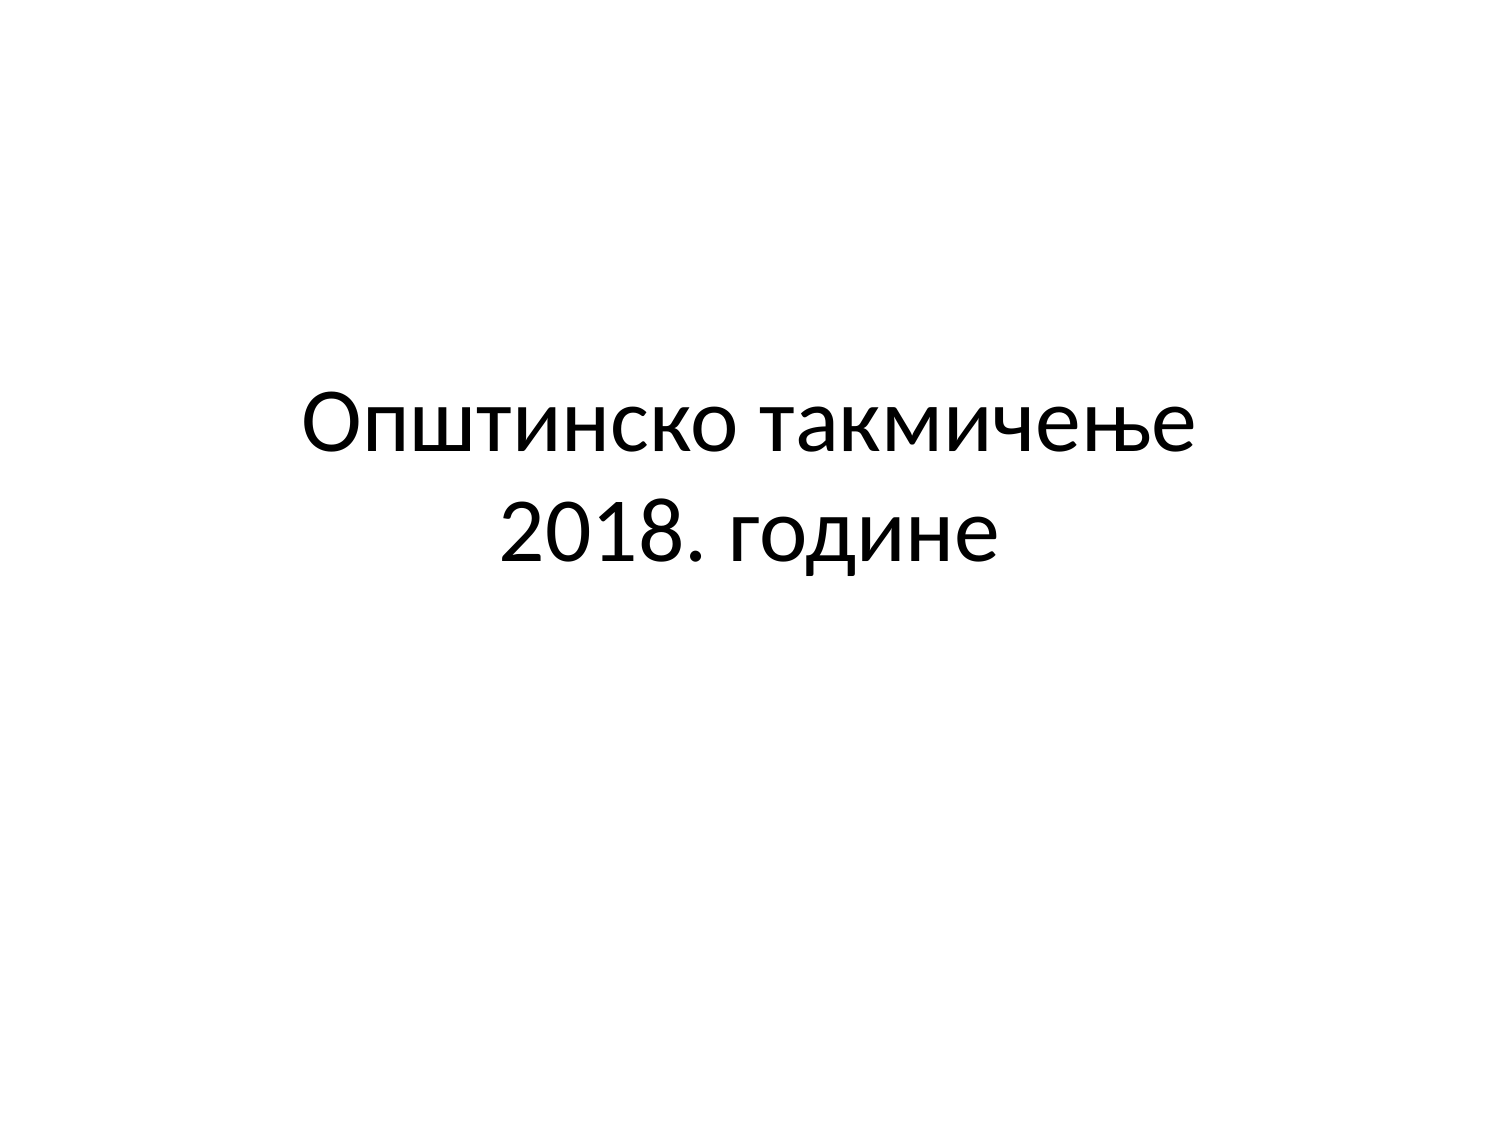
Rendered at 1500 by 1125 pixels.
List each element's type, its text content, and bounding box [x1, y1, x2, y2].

title Oпштинско такмичење 2018. године [112, 349, 1388, 591]
